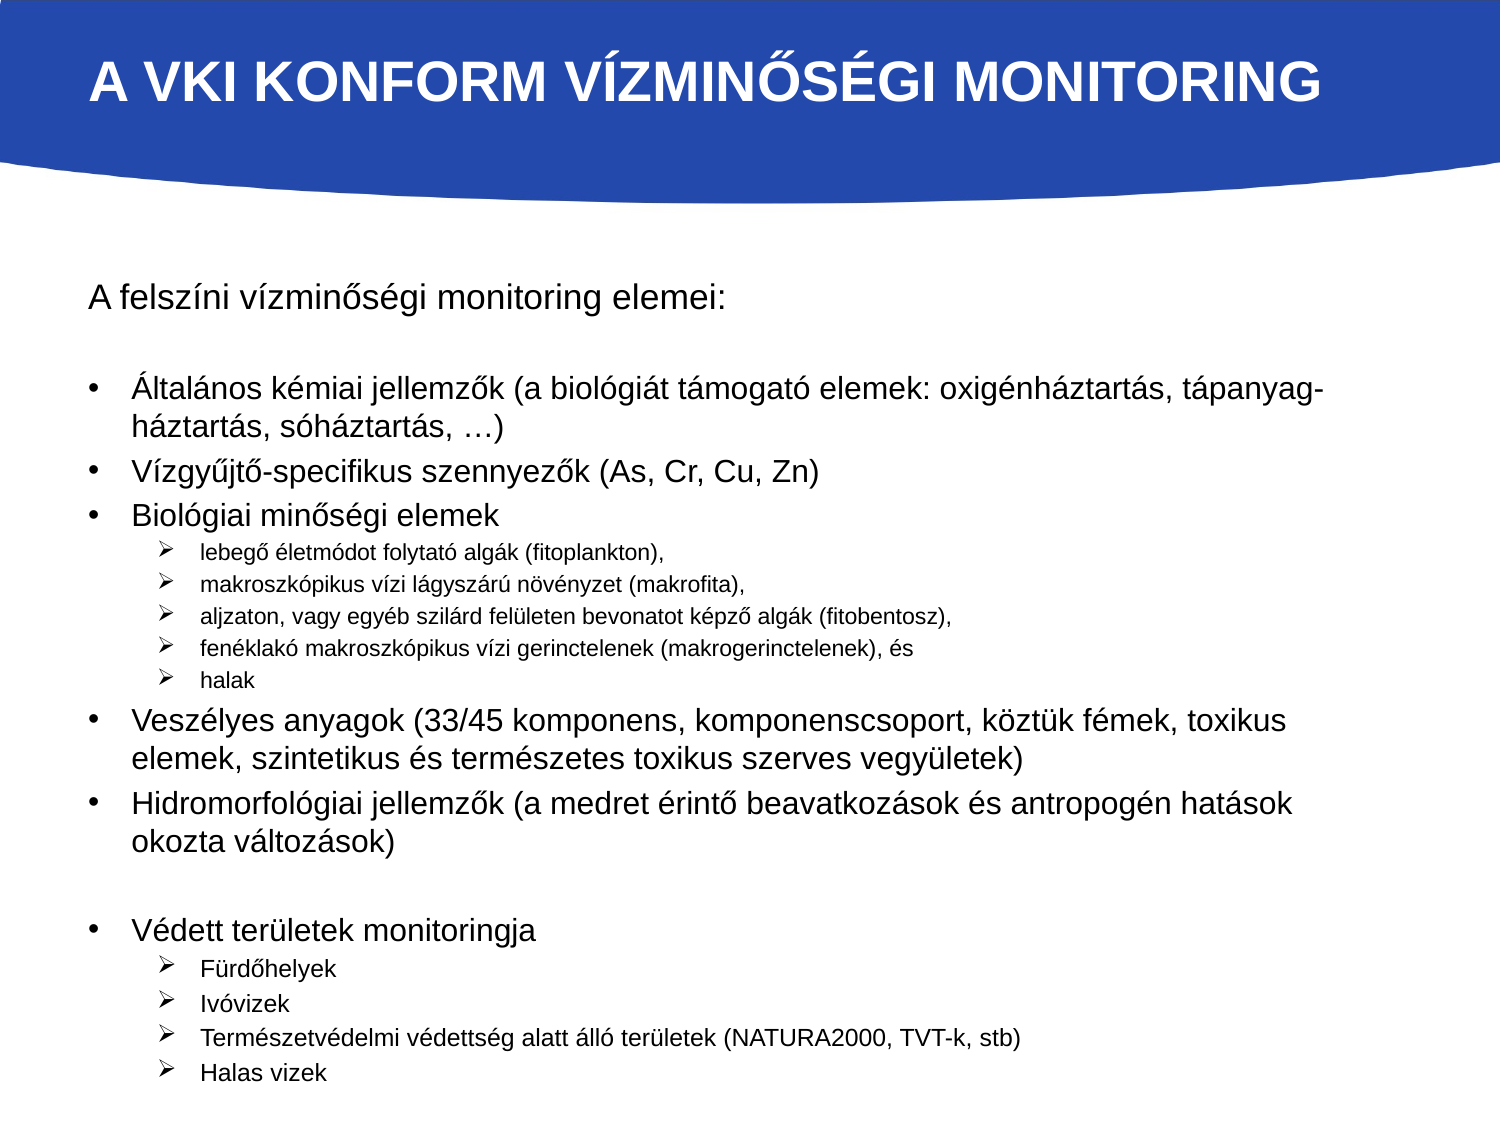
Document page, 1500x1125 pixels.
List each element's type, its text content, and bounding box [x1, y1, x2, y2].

list A felszíni vízminőségi monitoring elemei: Általános kémiai jellemzők (a biológiát támogató elemek: oxigénháztartás, tápanyag-háztartás, sóháztartás, …) Vízgyűjtő-specifikus szennyezők (As, Cr, Cu, Zn) Biológiai minőségi elemek lebegő életmódot folytató algák (fitoplankton), makroszkópikus vízi lágyszárú növényzet (makrofita), aljzaton, vagy egyéb szilárd felületen bevonatot képző algák (fitobentosz), fenéklakó makroszkópikus vízi gerinctelenek (makrogerinctelenek), és halak Veszélyes anyagok (33/45 komponens, komponenscsoport, köztük fémek, toxikus elemek, szintetikus és természetes toxikus szerves vegyületek) Hidromorfológiai jellemzők (a medret érintő beavatkozások és antropogén hatások okozta változások) Védett területek monitoringja Fürdőhelyek Ivóvizek Természetvédelmi védettség alatt álló területek (NATURA2000, TVT-k, stb) Halas vizek [73, 267, 1375, 1096]
title A VKI konform vízminőségi monitoring [73, 7, 1412, 149]
picture [0, 0, 1500, 1125]
